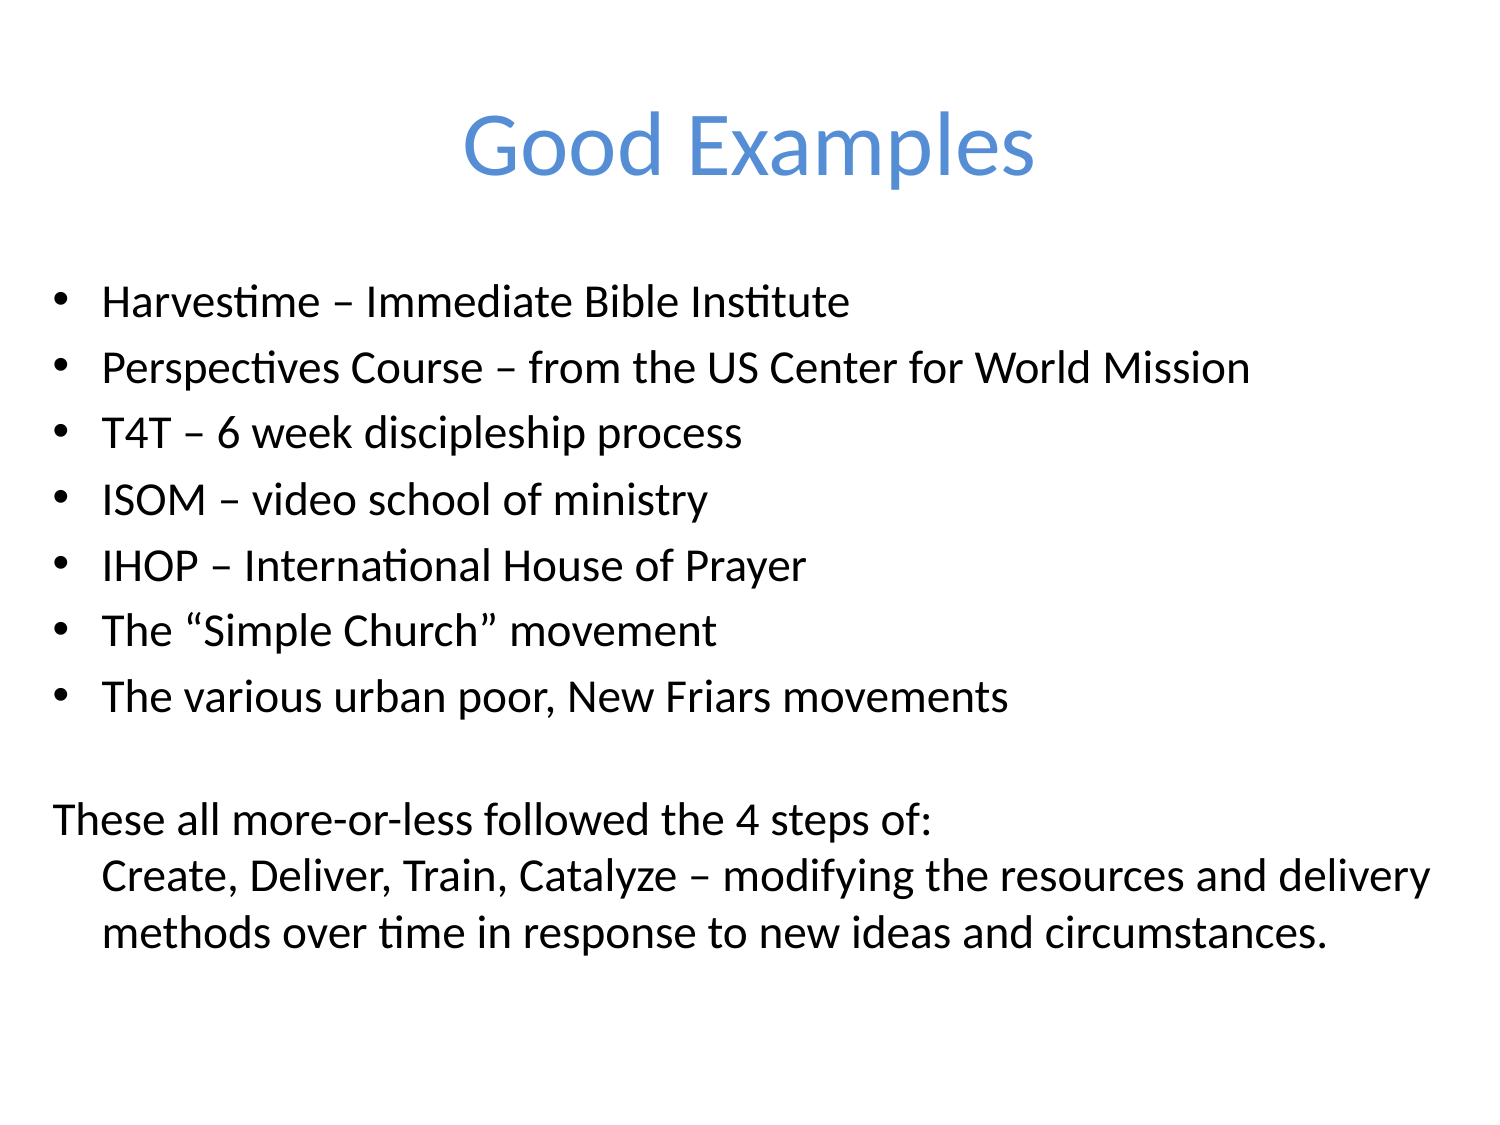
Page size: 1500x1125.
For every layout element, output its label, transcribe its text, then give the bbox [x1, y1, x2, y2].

list Harvestime – Immediate Bible Institute Perspectives Course – from the US Center for World Mission T4T – 6 week discipleship process ISOM – video school of ministry IHOP – International House of Prayer The “Simple Church” movement The various urban poor, New Friars movements These all more-or-less followed the 4 steps of: Create, Deliver, Train, Catalyze – modifying the resources and delivery methods over time in response to new ideas and circumstances. [37, 262, 1463, 1005]
title Good Examples [75, 45, 1425, 233]
